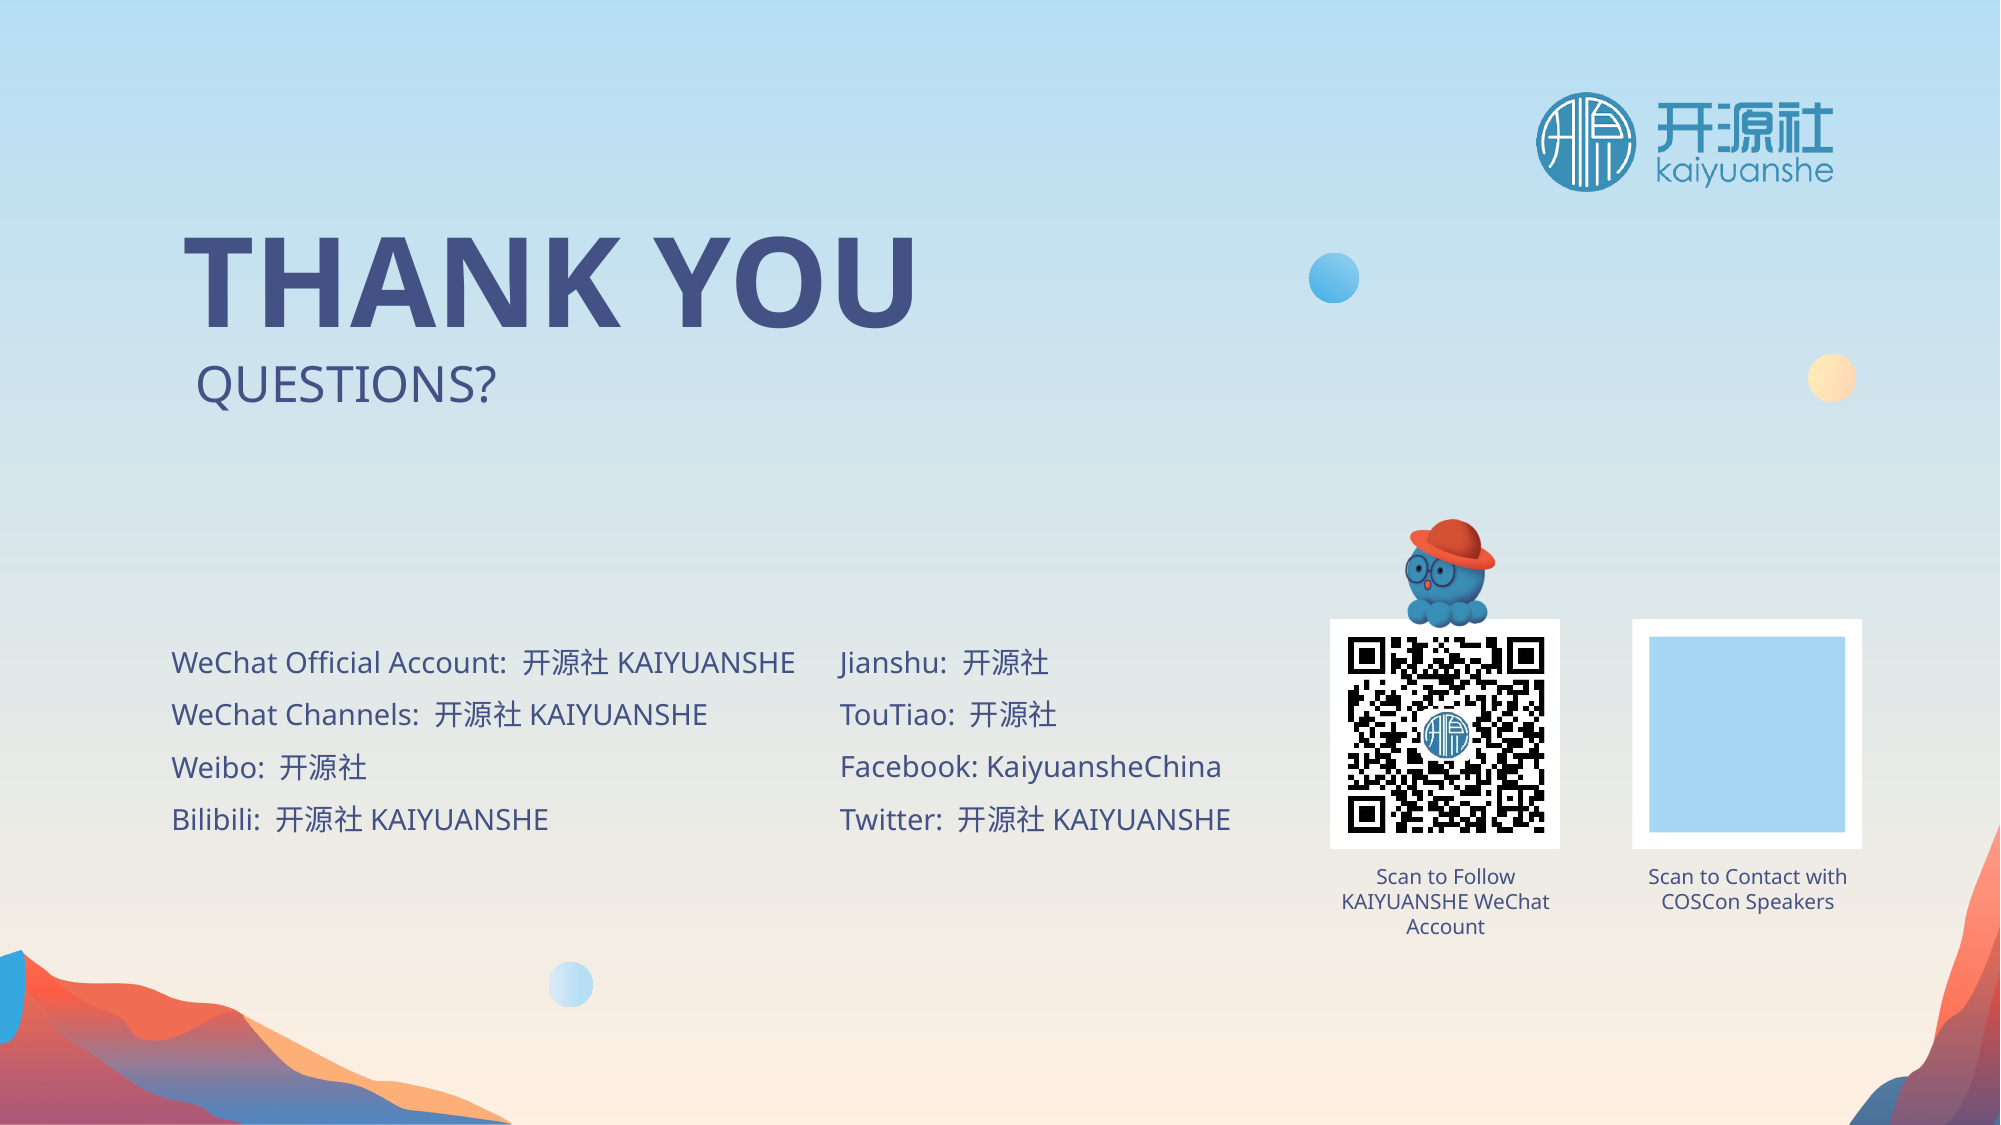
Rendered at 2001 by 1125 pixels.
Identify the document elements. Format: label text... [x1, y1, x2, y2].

picture [1536, 92, 1833, 192]
picture [1761, 775, 2000, 1125]
text_box [547, 961, 595, 1009]
text_box [1631, 618, 1863, 850]
picture [0, 950, 512, 1125]
text_box [1648, 636, 1846, 833]
text_box THANK YOU QUESTIONS? [167, 125, 1155, 430]
text_box Scan to Contact with COSCon Speakers [1627, 856, 1869, 921]
picture [1332, 513, 1560, 848]
